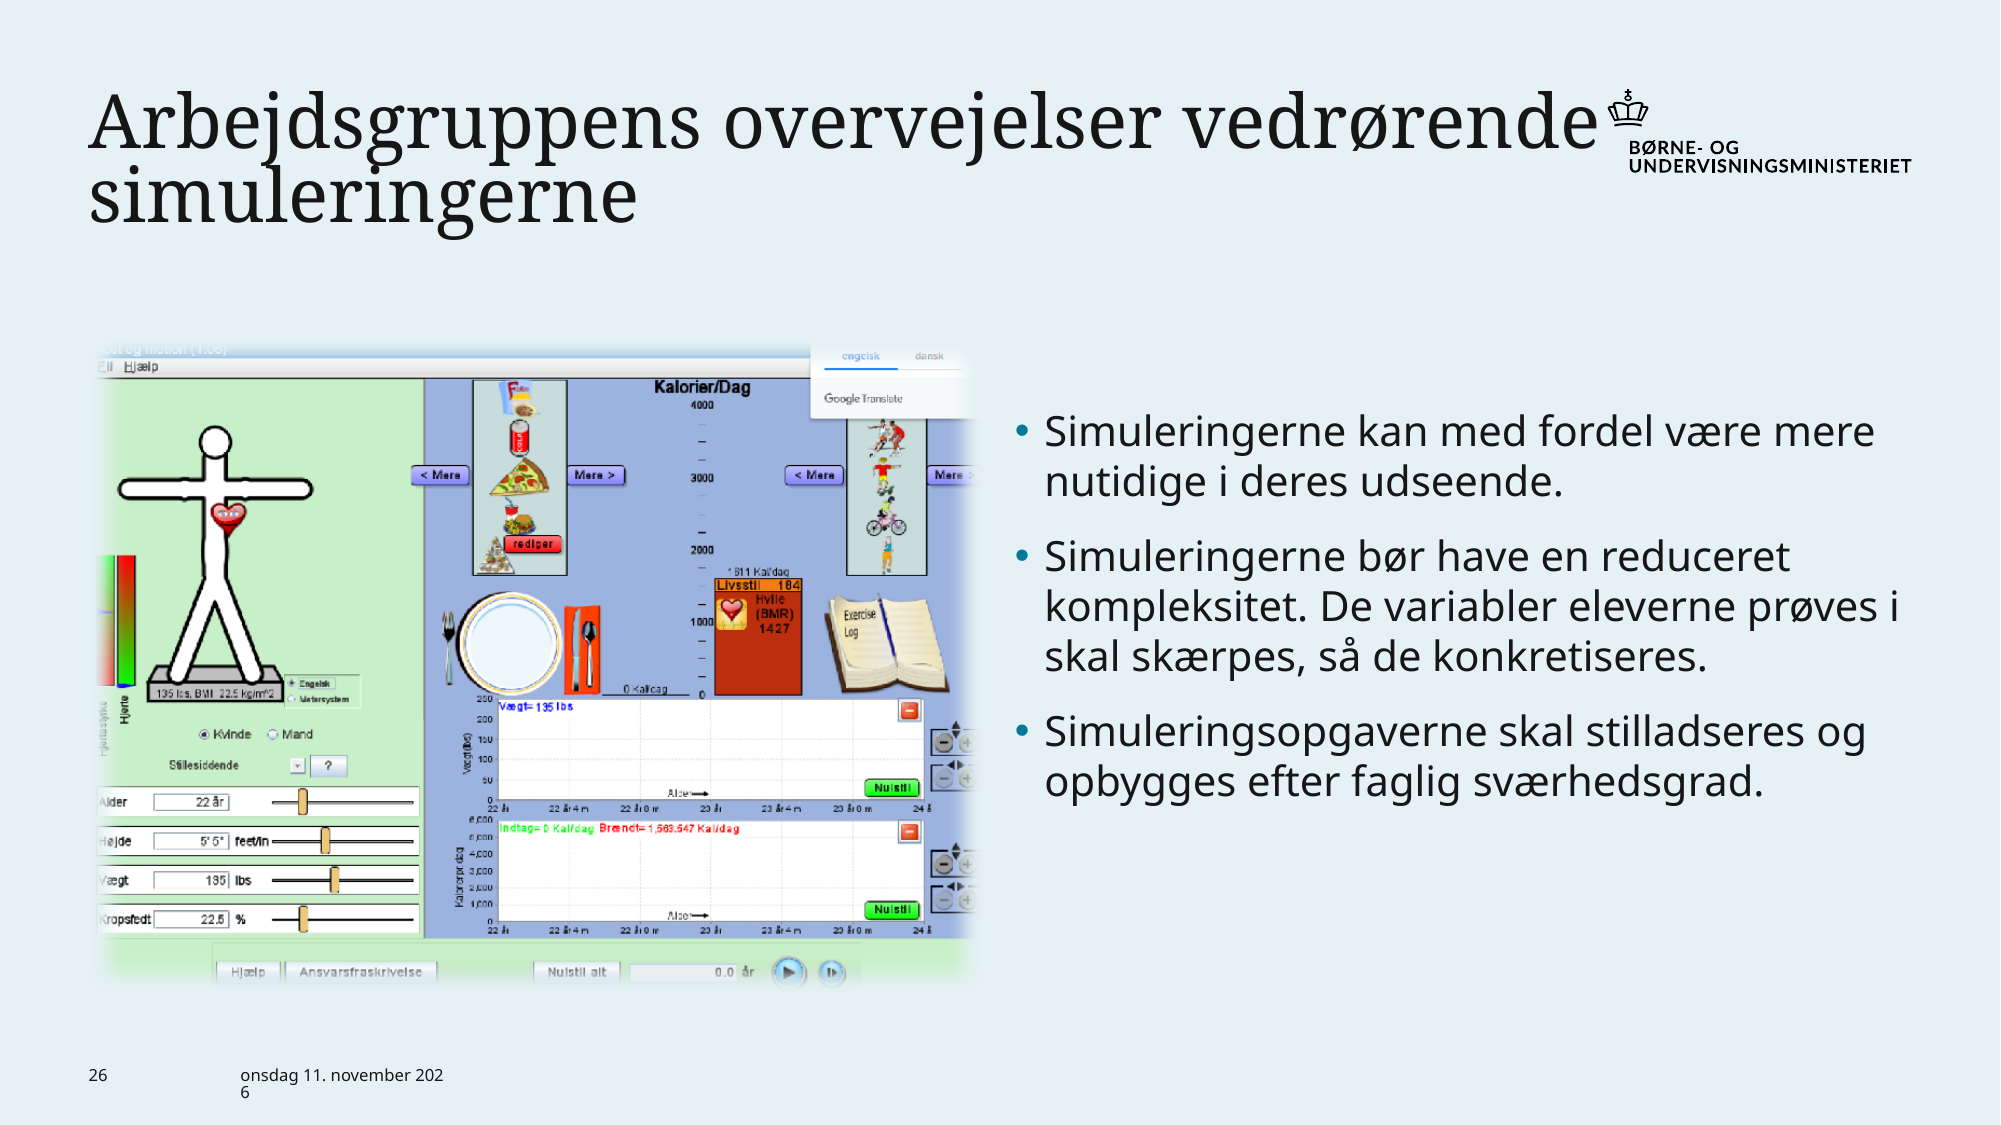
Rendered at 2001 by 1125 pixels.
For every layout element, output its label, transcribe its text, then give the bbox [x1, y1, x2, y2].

list Simuleringerne kan med fordel være mere nutidige i deres udseende. Simuleringerne bør have en reduceret kompleksitet. De variabler eleverne prøves i skal skærpes, så de konkretiseres. Simuleringsopgaverne skal stilladseres og opbygges efter faglig sværhedsgrad. [1014, 329, 1912, 1037]
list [91, 340, 982, 992]
slide_number 26 [88, 1058, 134, 1088]
slide_number 8. oktober 2020 [240, 1058, 449, 1088]
title Arbejdsgruppens overvejelser vedrørende simuleringerne [88, 88, 1608, 242]
